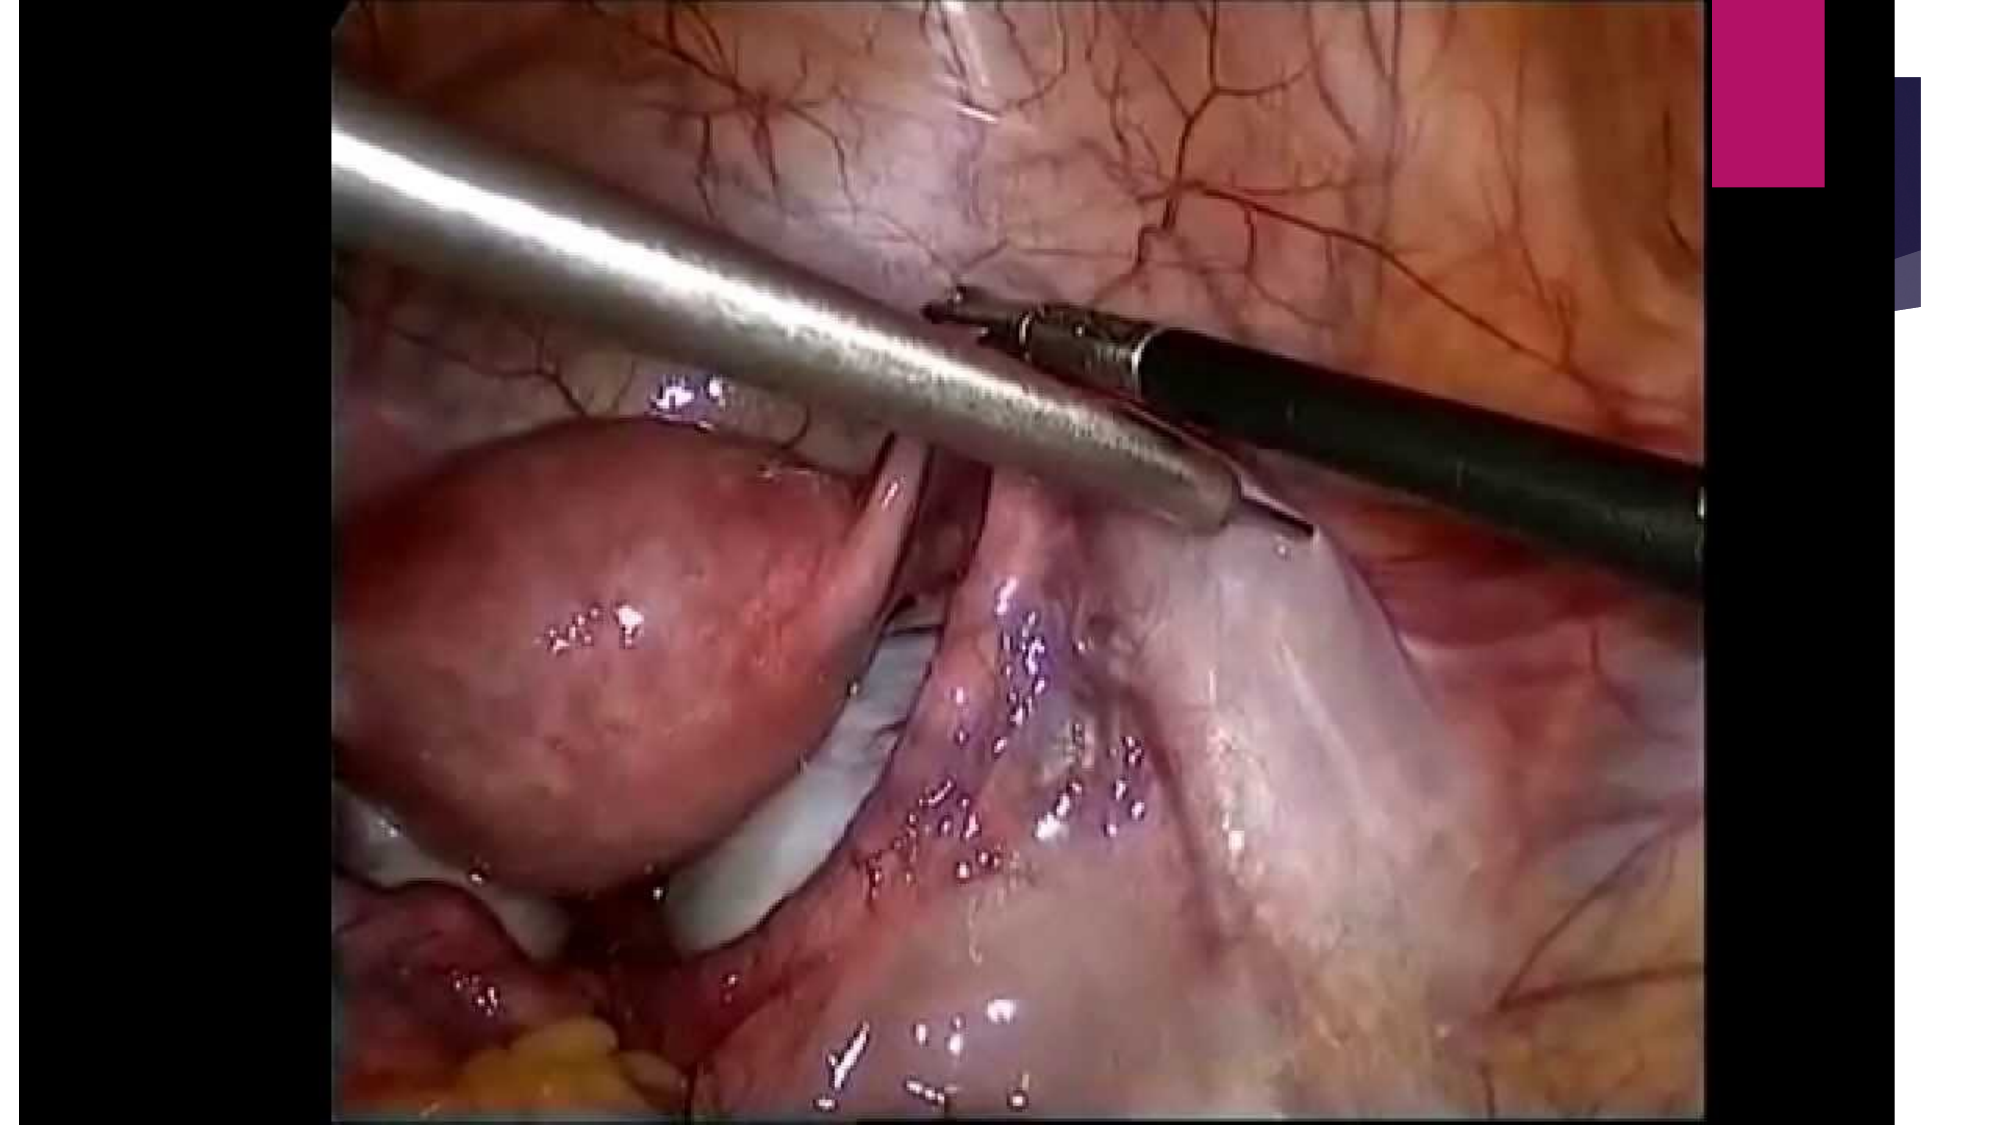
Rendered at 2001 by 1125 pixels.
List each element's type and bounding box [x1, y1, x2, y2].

list [18, 0, 1895, 1125]
